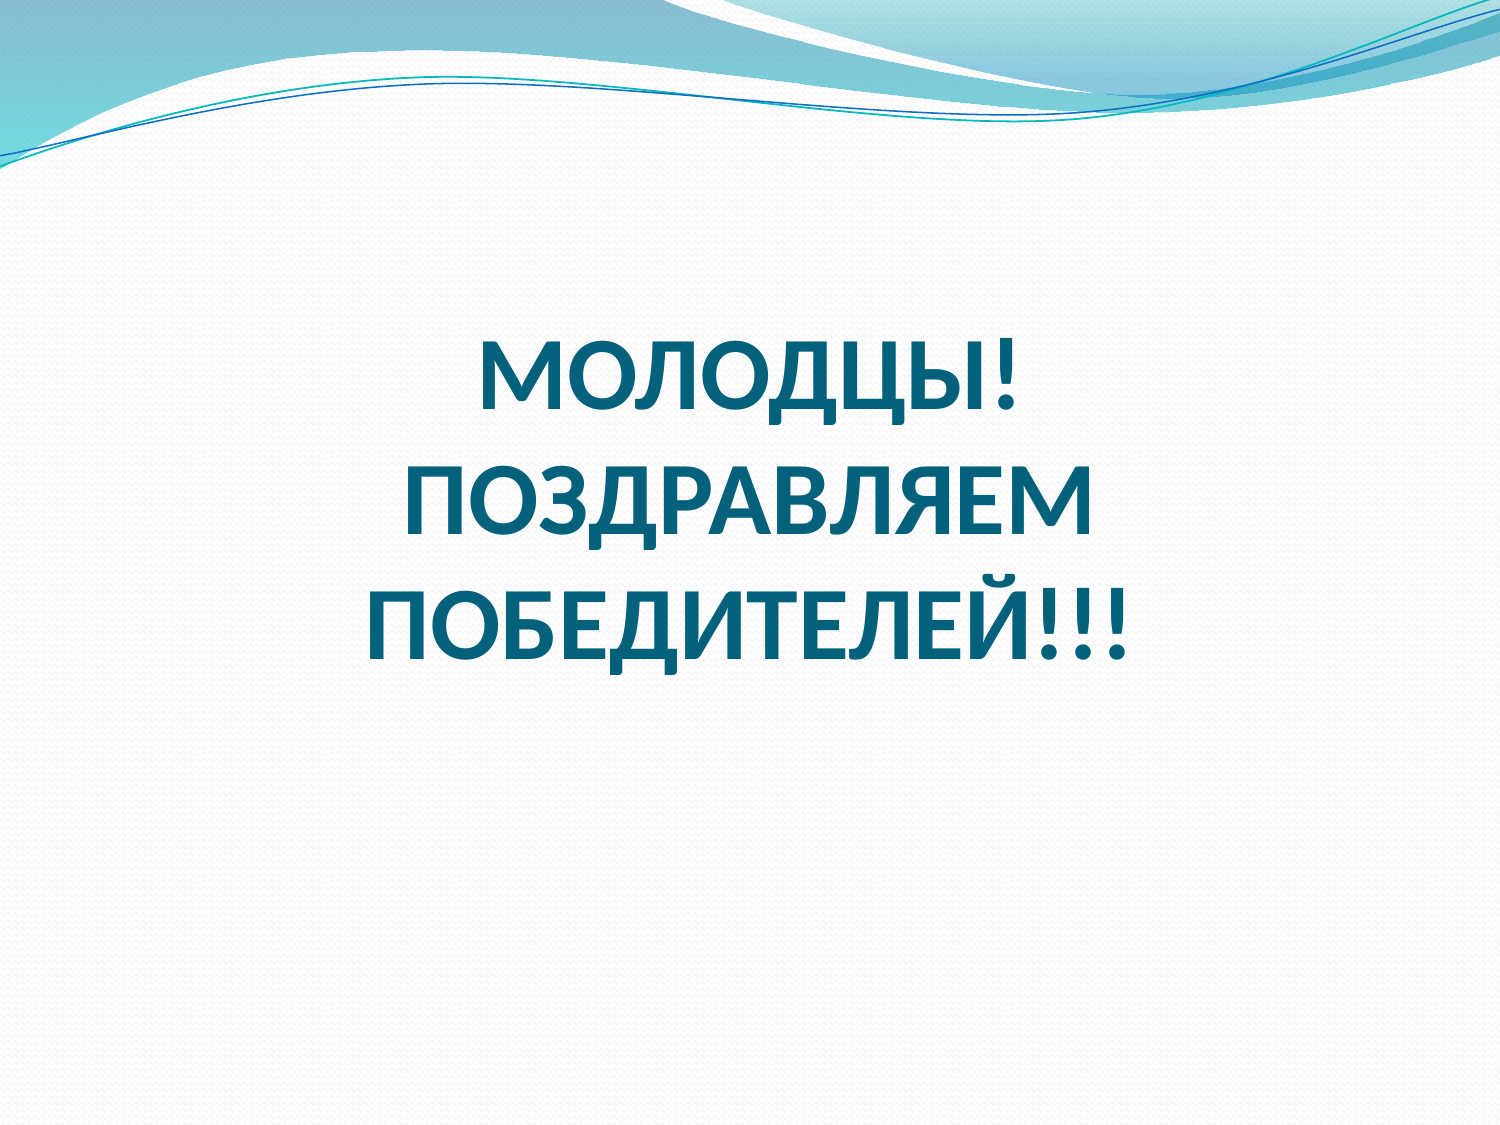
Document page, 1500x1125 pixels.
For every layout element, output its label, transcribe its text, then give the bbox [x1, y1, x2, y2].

title МОЛОДЦЫ! ПОЗДРАВЛЯЕМ ПОБЕДИТЕЛЕЙ!!! [75, 243, 1425, 681]
